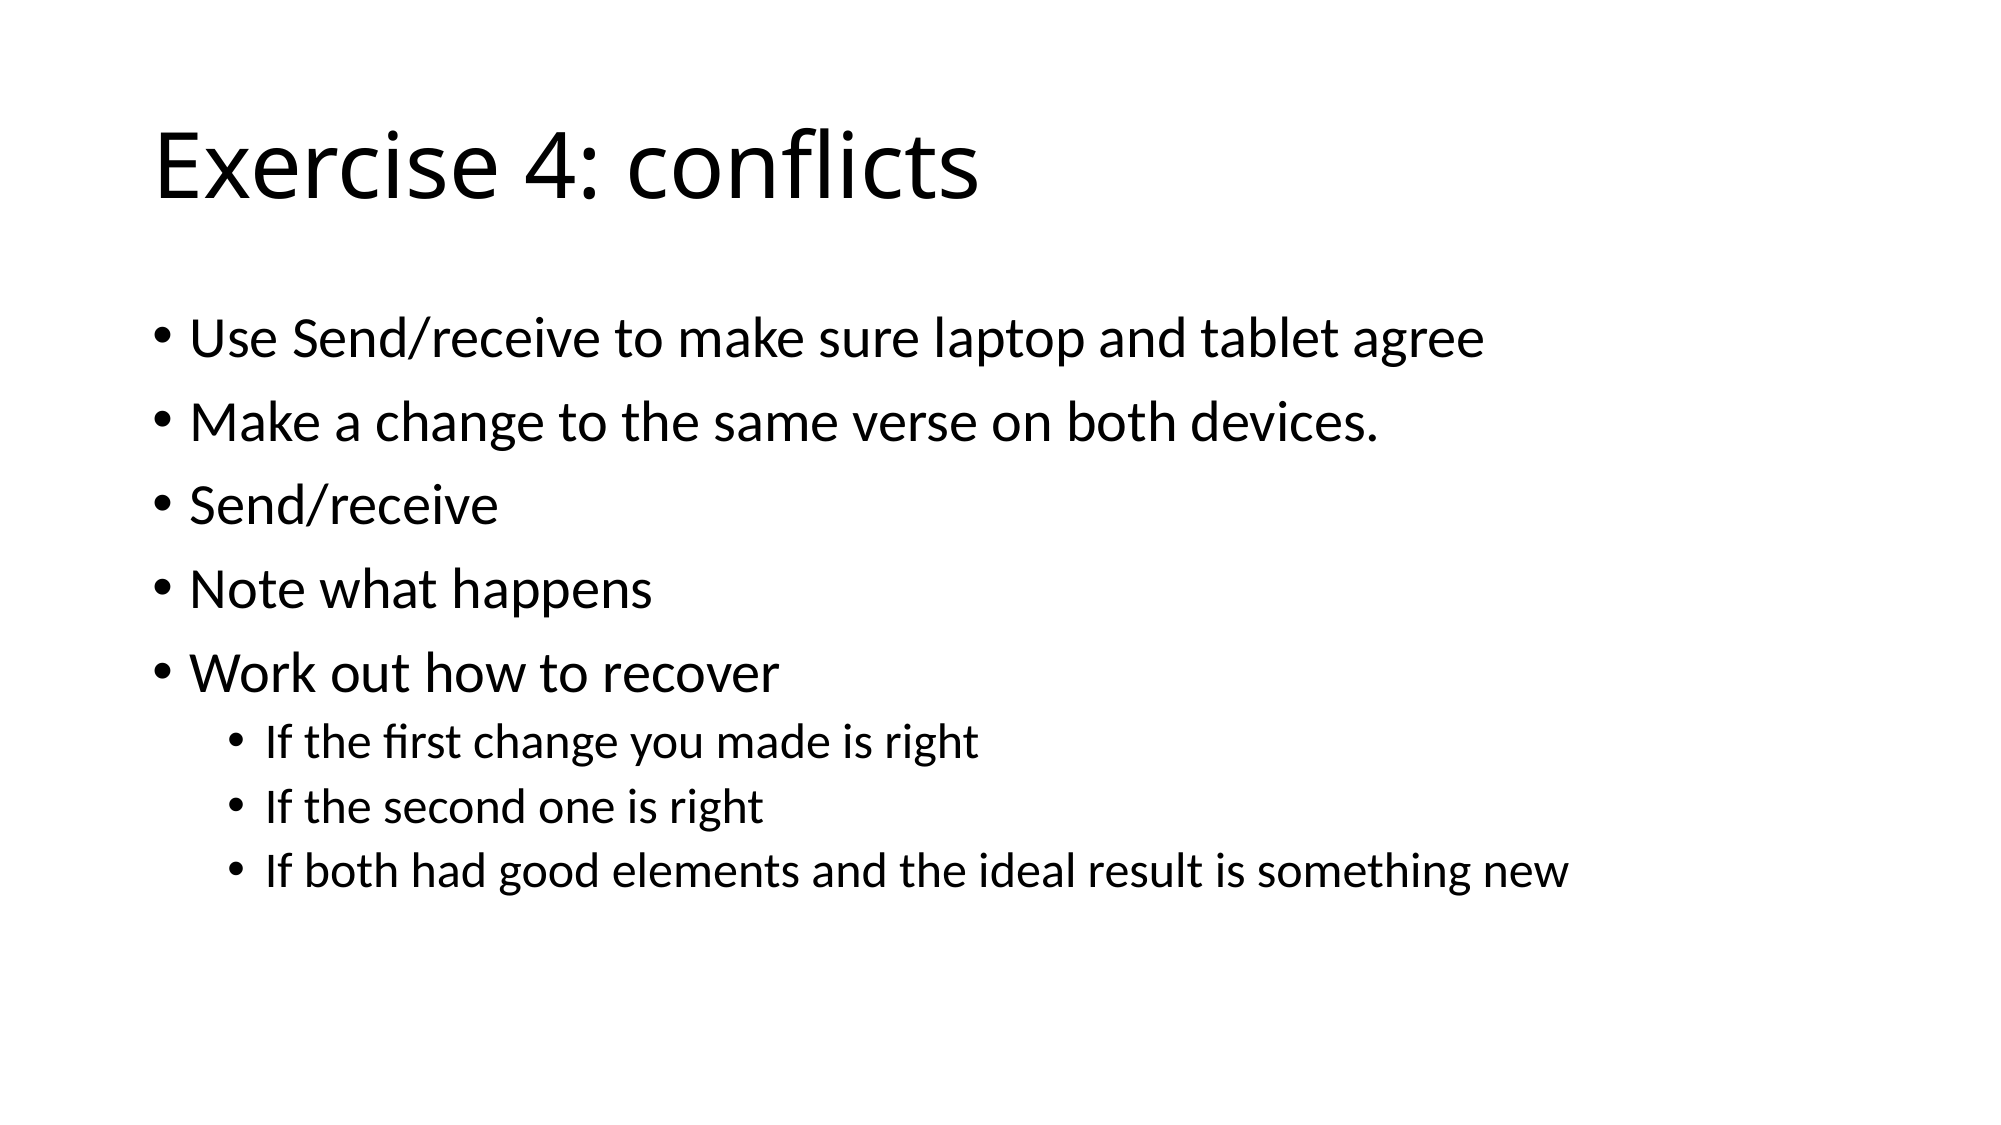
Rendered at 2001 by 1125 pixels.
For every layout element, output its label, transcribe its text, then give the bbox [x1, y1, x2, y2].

list Use Send/receive to make sure laptop and tablet agree Make a change to the same verse on both devices. Send/receive Note what happens Work out how to recover If the first change you made is right If the second one is right If both had good elements and the ideal result is something new [137, 299, 1863, 1014]
title Exercise 4: conflicts [137, 59, 1863, 278]
